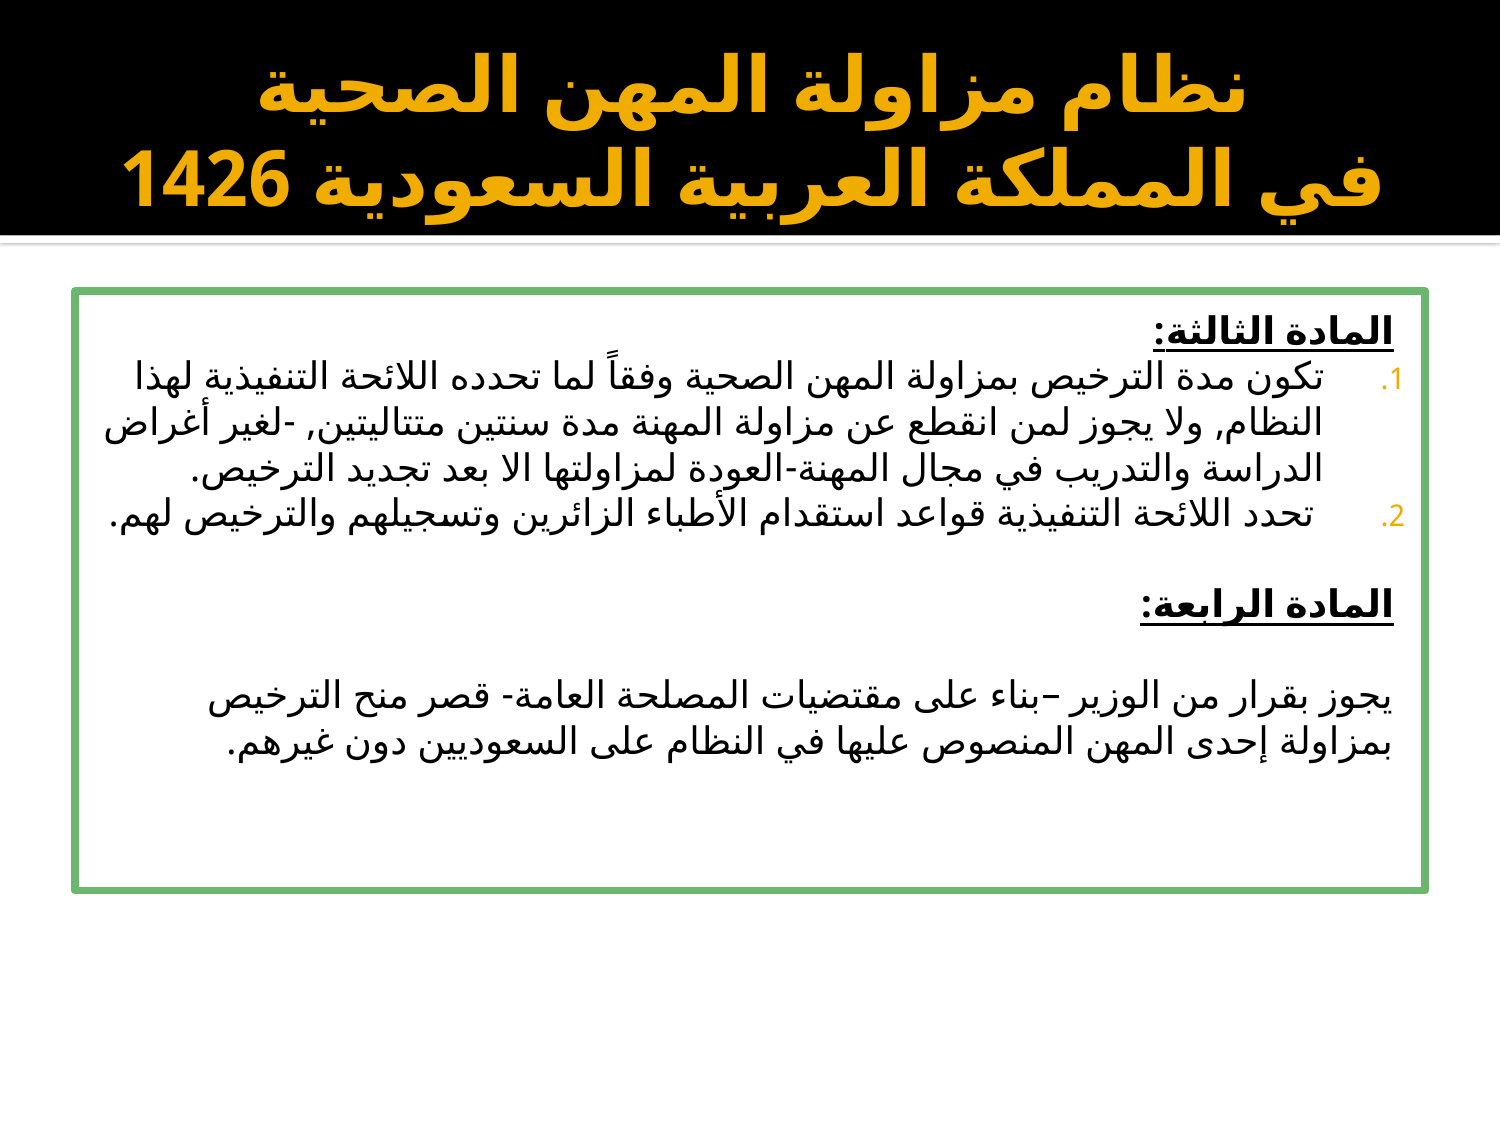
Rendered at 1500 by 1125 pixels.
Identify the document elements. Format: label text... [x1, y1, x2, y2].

list المادة الثالثة: تكون مدة الترخيص بمزاولة المهن الصحية وفقاً لما تحدده اللائحة التنفيذية لهذا النظام, ولا يجوز لمن انقطع عن مزاولة المهنة مدة سنتين متتاليتين, -لغير أغراض الدراسة والتدريب في مجال المهنة-العودة لمزاولتها الا بعد تجديد الترخيص. تحدد اللائحة التنفيذية قواعد استقدام الأطباء الزائرين وتسجيلهم والترخيص لهم. المادة الرابعة: يجوز بقرار من الوزير –بناء على مقتضيات المصلحة العامة- قصر منح الترخيص بمزاولة إحدى المهن المنصوص عليها في النظام على السعوديين دون غيرهم. [71, 287, 1429, 894]
title نظام مزاولة المهن الصحية في المملكة العربية السعودية 1426 [75, 25, 1425, 231]
